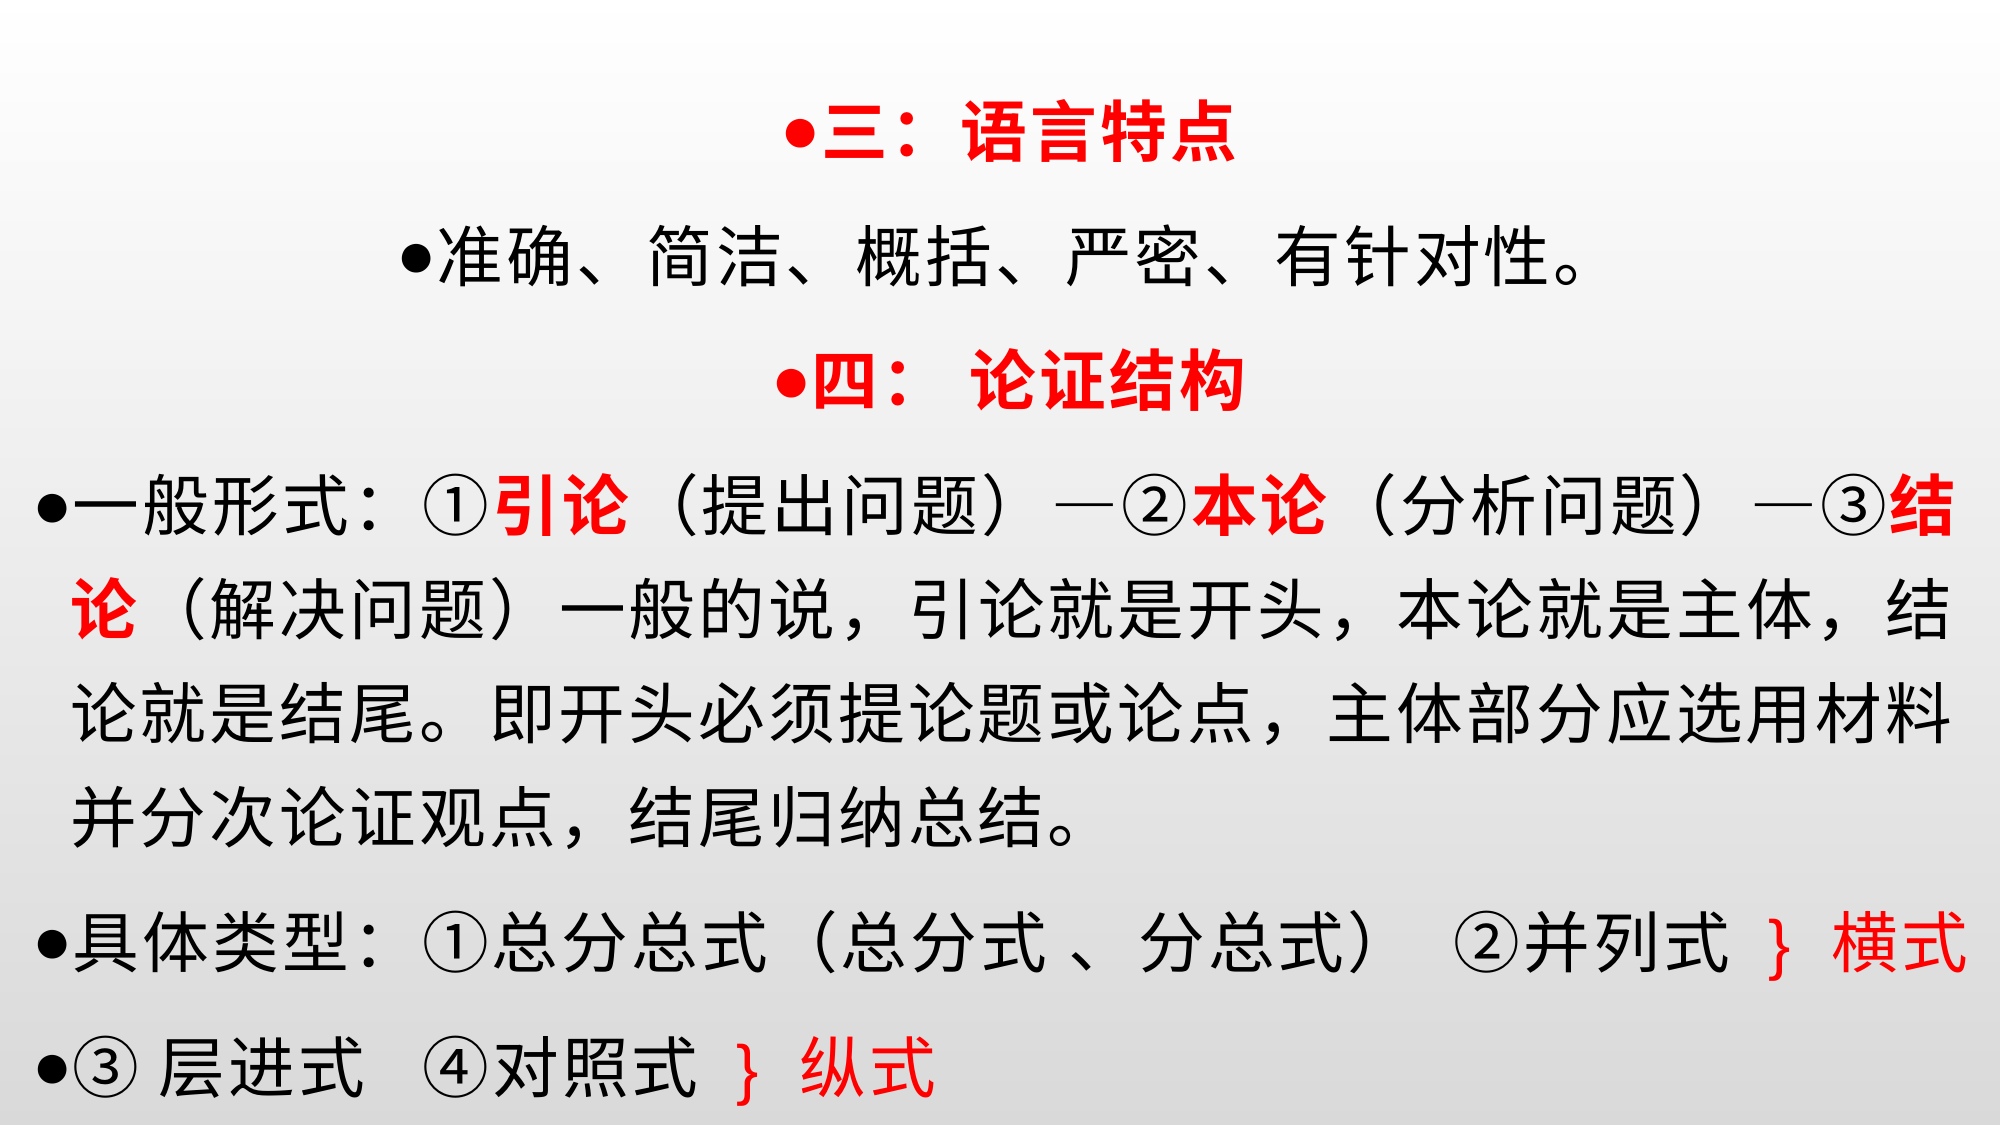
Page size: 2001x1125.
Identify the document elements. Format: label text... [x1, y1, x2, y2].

list 三：语言特点 准确、简洁、概括、严密、有针对性。 四： 论证结构 一般形式：①引论（提出问题）―②本论（分析问题）―③结论（解决问题）一般的说，引论就是开头，本论就是主体，结论就是结尾。即开头必须提论题或论点，主体部分应选用材料并分次论证观点，结尾归纳总结。 具体类型：①总分总式（总分式 、分总式） ②并列式 } 横式 ③层进式 ④对照式 } 纵式 [18, 57, 2000, 1096]
